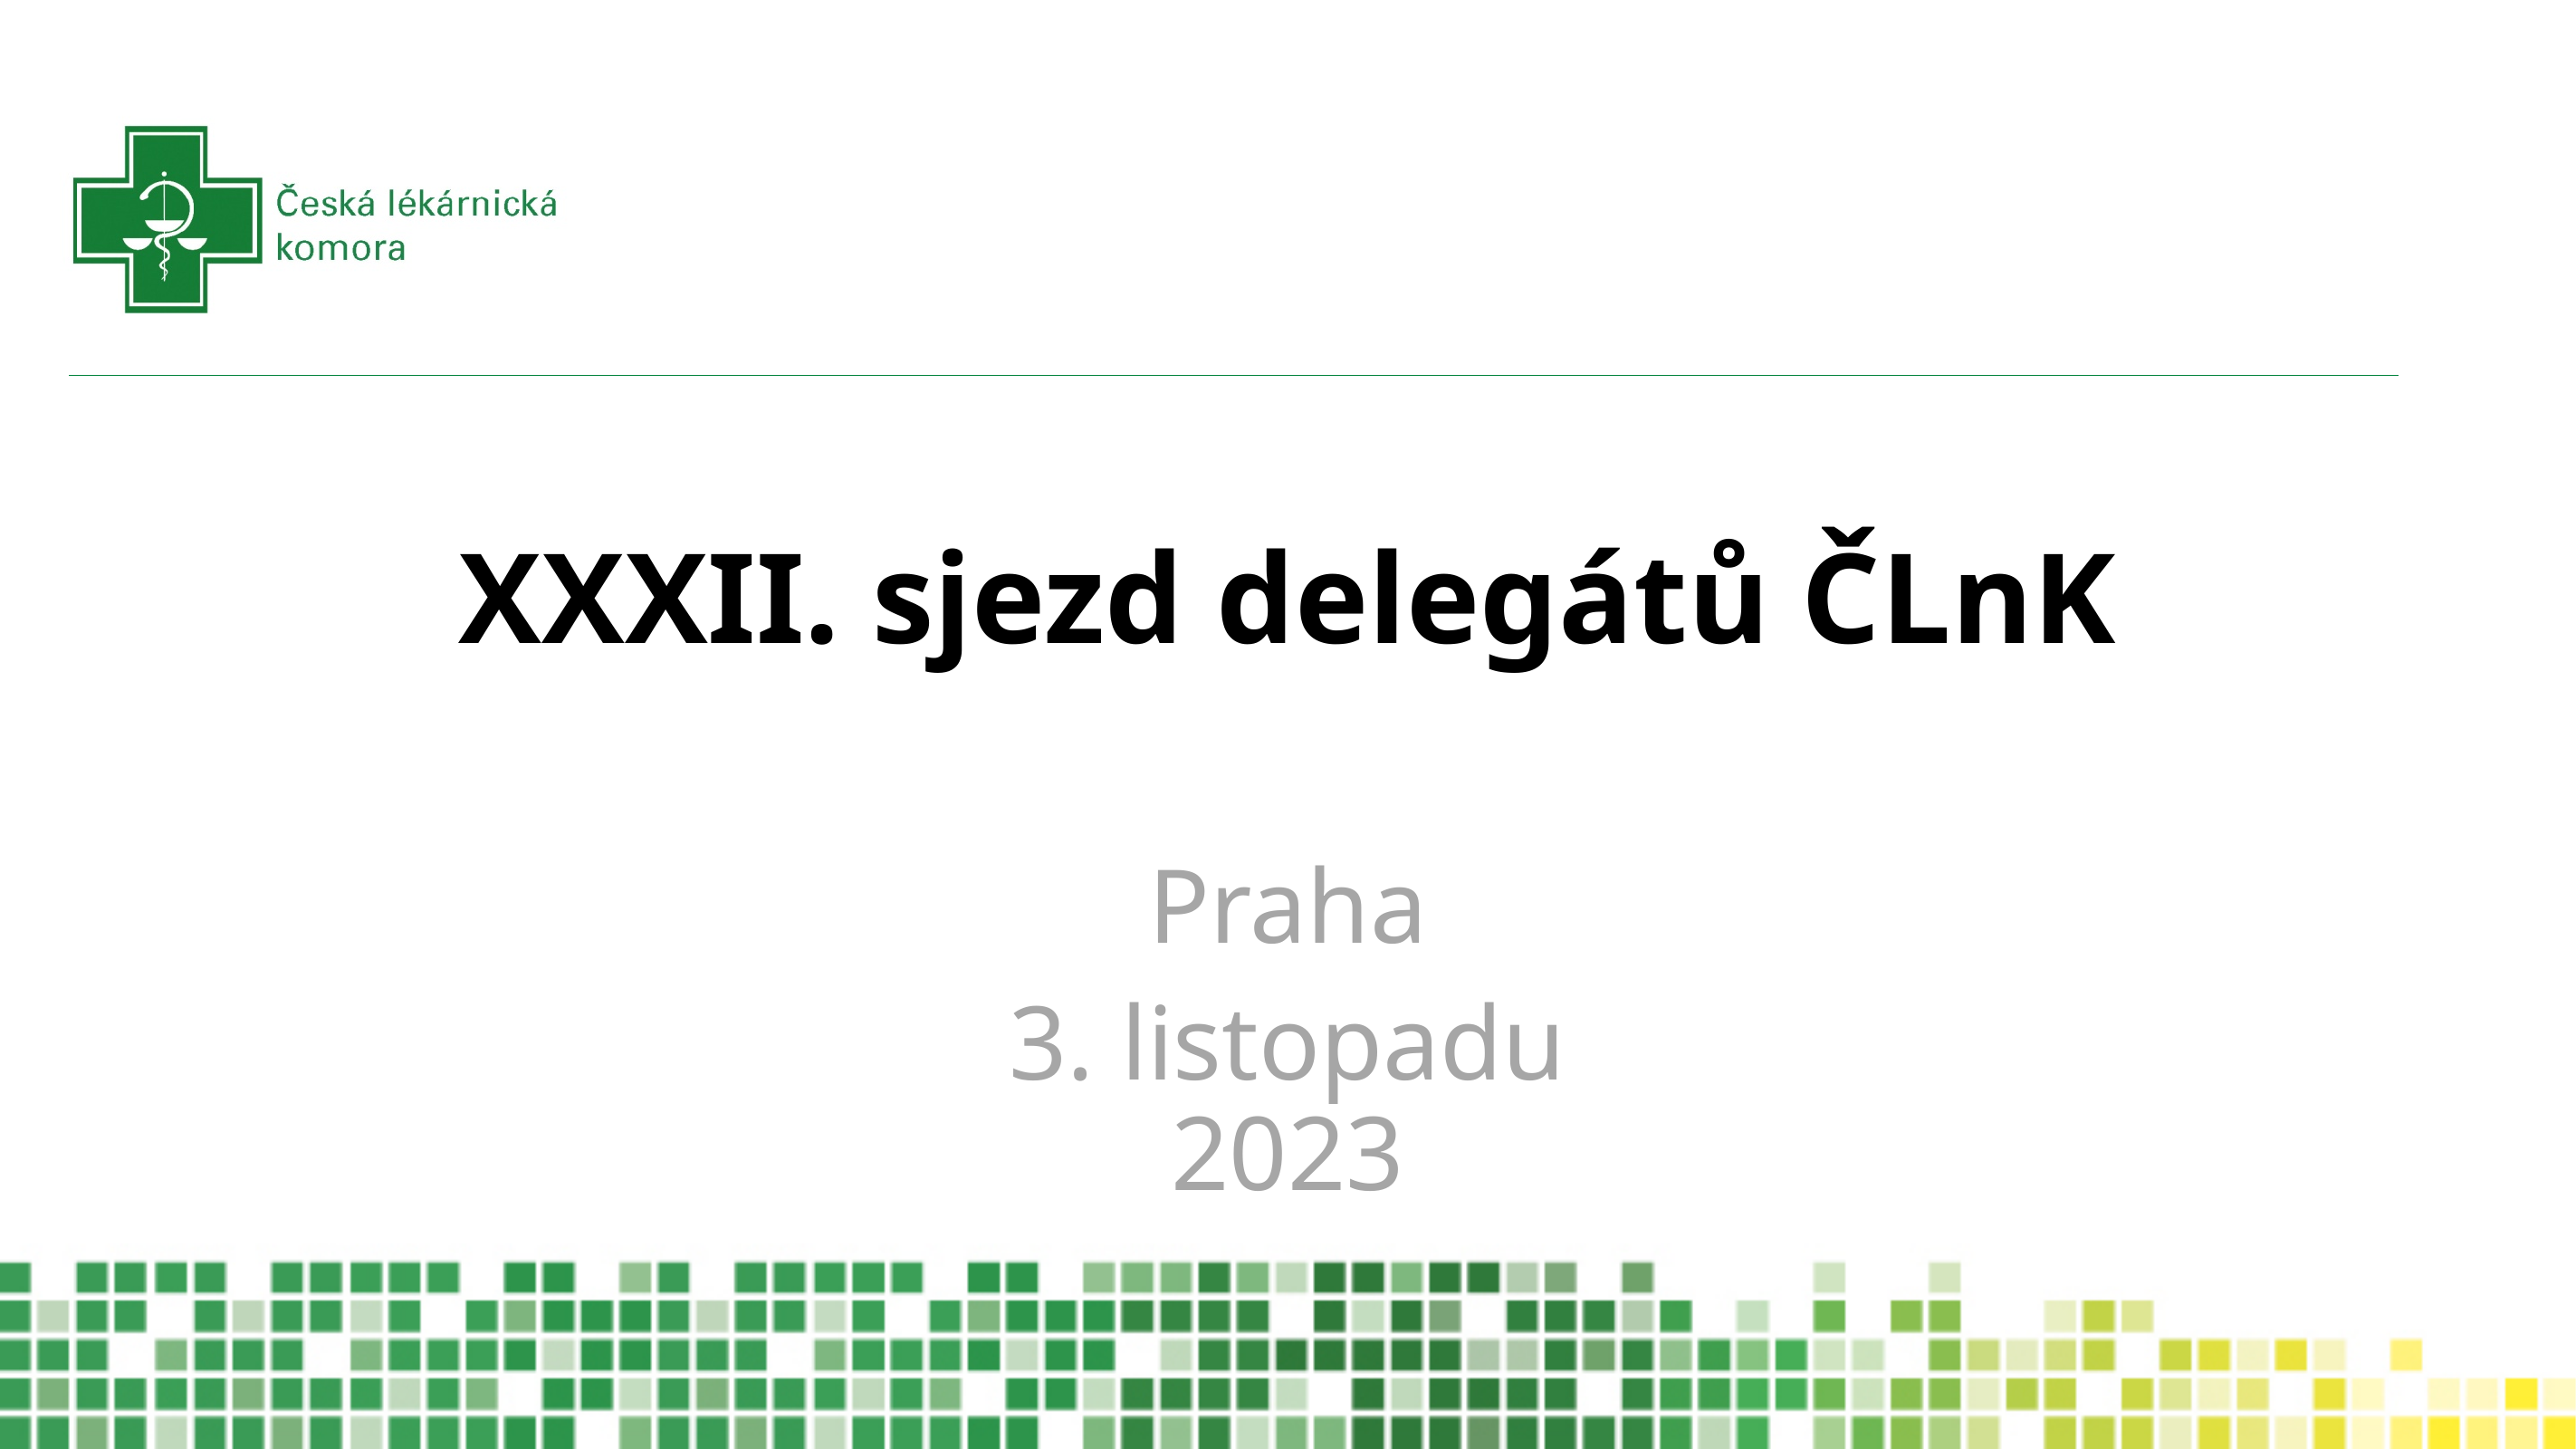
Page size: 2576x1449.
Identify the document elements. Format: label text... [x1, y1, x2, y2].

text_box XXXII. sjezd delegátů ČLnK [193, 417, 2383, 789]
list Praha 3. listopadu 2023 [890, 848, 1685, 1224]
picture [0, 0, 2576, 1449]
